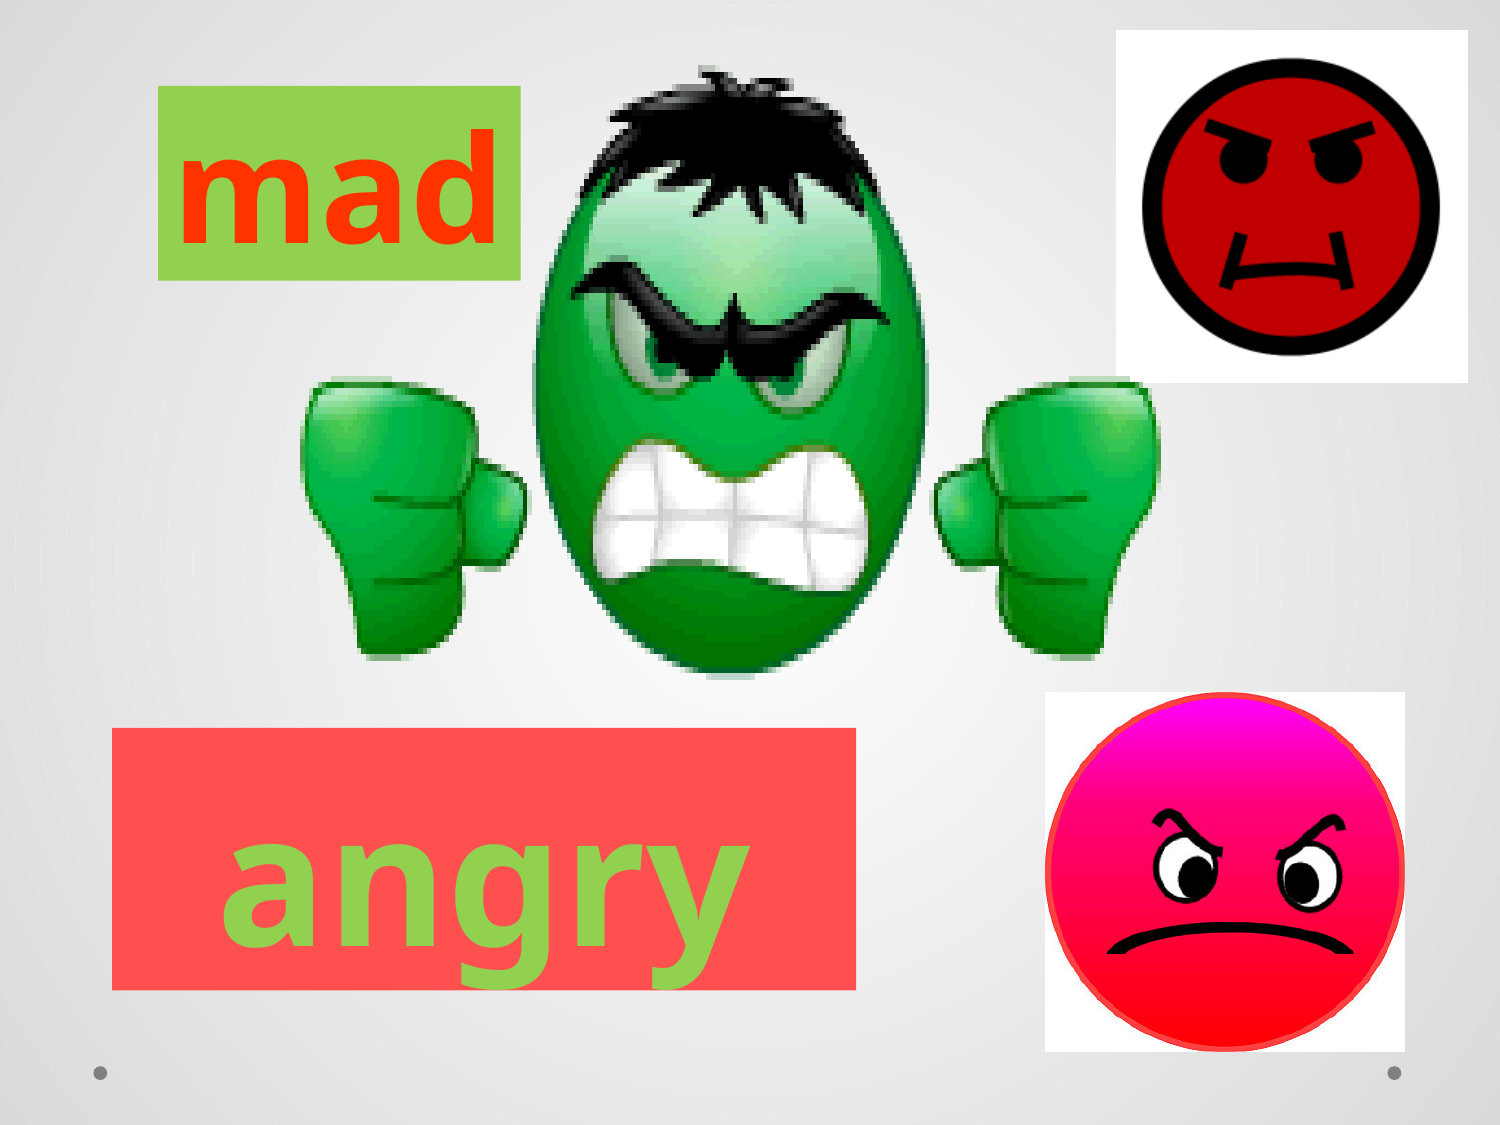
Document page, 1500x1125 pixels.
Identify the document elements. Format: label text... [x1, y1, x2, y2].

title angry [112, 727, 857, 991]
picture [292, 30, 1468, 1052]
text_box mad [158, 85, 287, 281]
